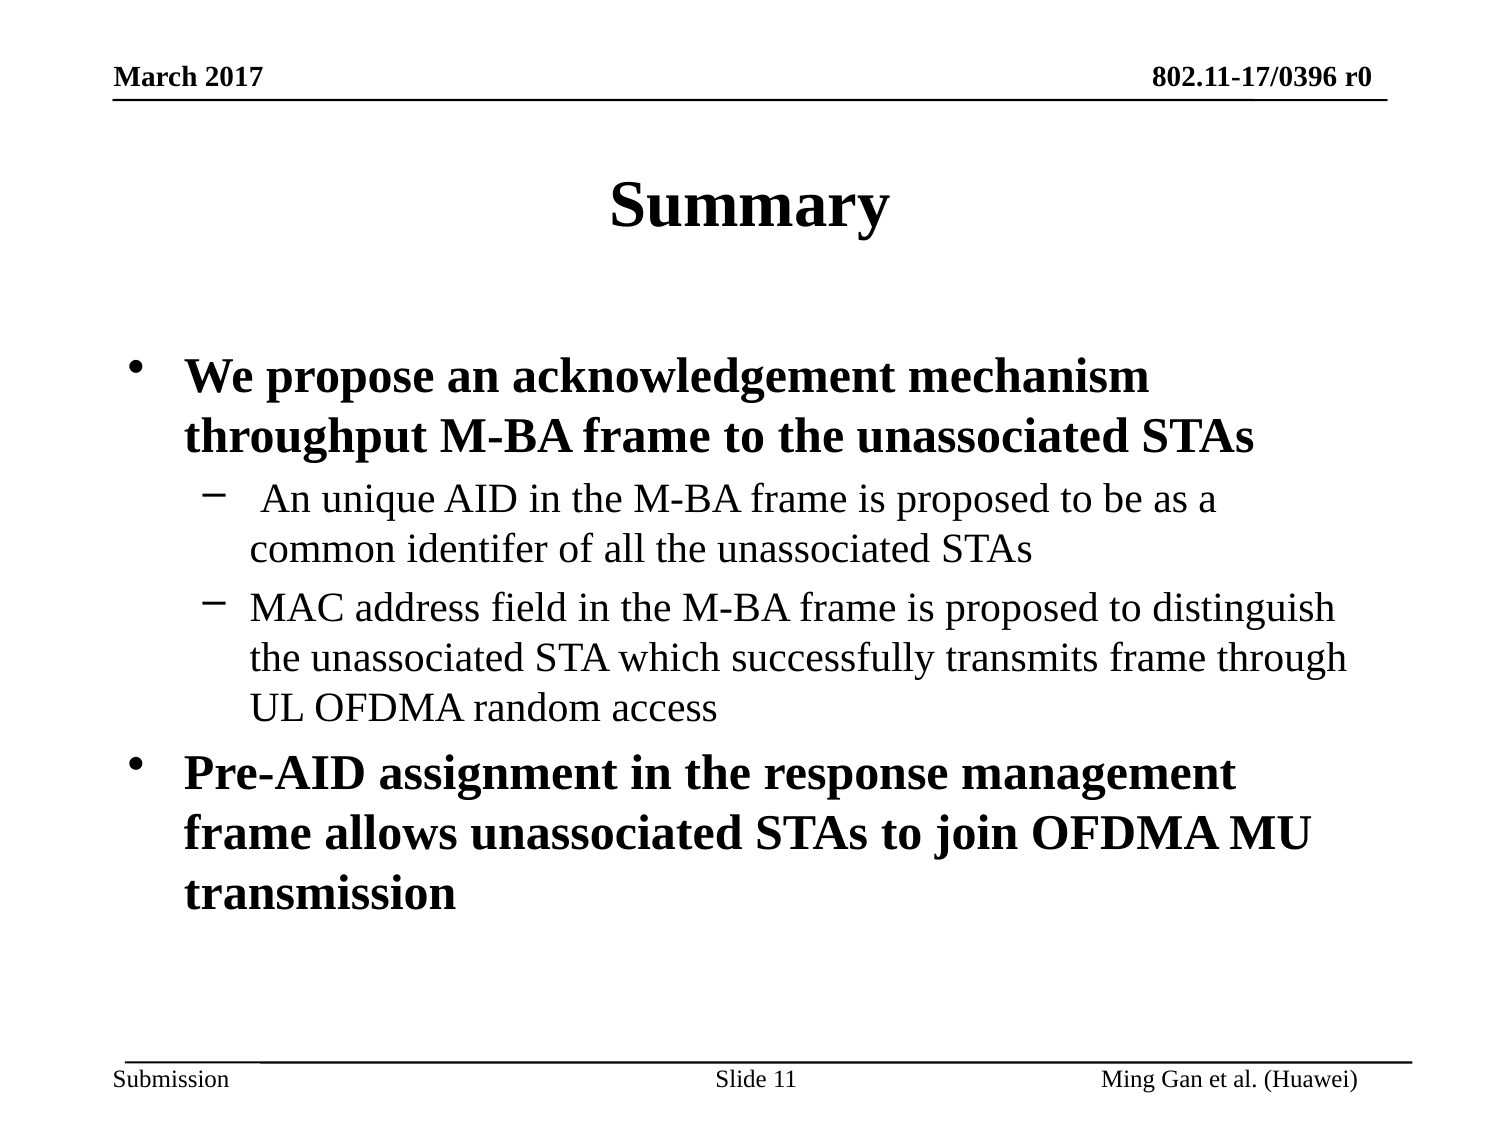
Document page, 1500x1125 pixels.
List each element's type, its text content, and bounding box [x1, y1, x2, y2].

list We propose an acknowledgement mechanism throughput M-BA frame to the unassociated STAs An unique AID in the M-BA frame is proposed to be as a common identifer of all the unassociated STAs MAC address field in the M-BA frame is proposed to distinguish the unassociated STA which successfully transmits frame through UL OFDMA random access Pre-AID assignment in the response management frame allows unassociated STAs to join OFDMA MU transmission [112, 335, 1388, 1011]
title Summary [112, 112, 1388, 288]
slide_number Slide 11 [712, 1061, 800, 1093]
